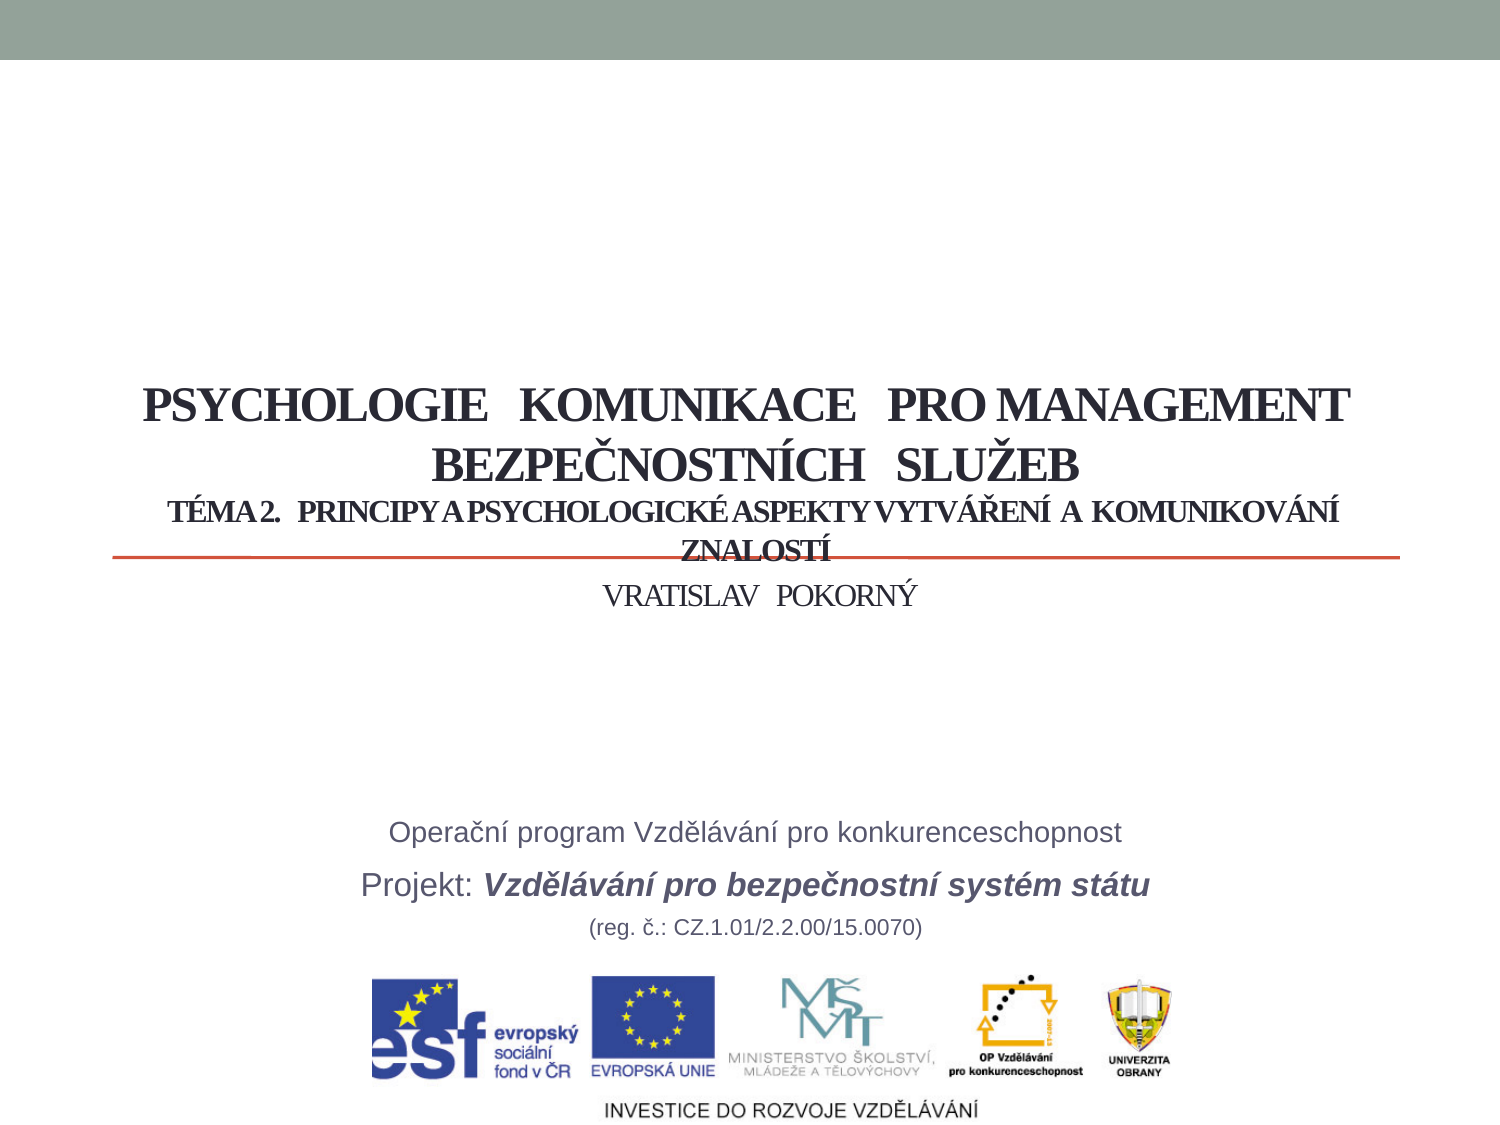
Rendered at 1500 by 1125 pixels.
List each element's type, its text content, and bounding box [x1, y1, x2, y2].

subtitle Operační program Vzdělávání pro konkurenceschopnost Projekt: Vzdělávání pro bezpečnostní systém státu (reg. č.: CZ.1.01/2.2.00/15.0070) [118, 798, 1394, 988]
title Psychologie komunikace pro management bezpečnostních služeb Téma 2. Principy a psychologické aspekty vytváření a komunikování znalostí Vratislav Pokorný [118, 361, 1394, 622]
picture [371, 973, 1172, 1125]
